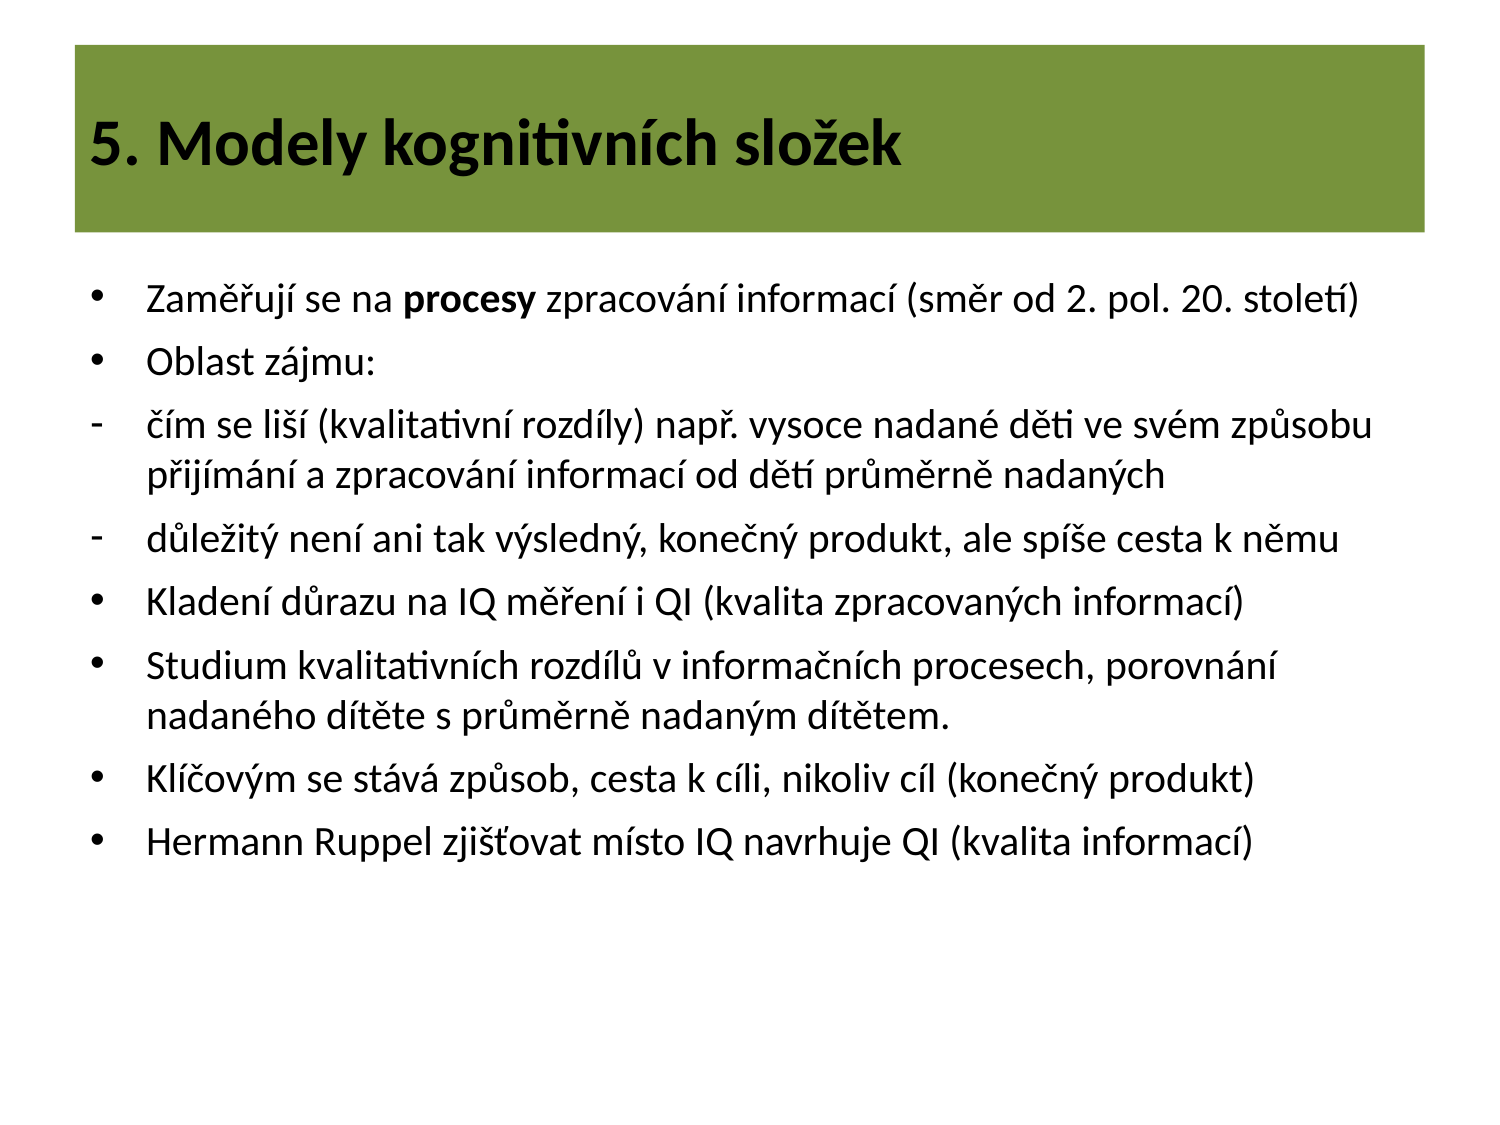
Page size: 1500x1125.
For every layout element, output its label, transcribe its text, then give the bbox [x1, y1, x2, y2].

text_box Zaměřují se na procesy zpracování informací (směr od 2. pol. 20. století) Oblast zájmu: čím se liší (kvalitativní rozdíly) např. vysoce nadané děti ve svém způsobu přijímání a zpracování informací od dětí průměrně nadaných důležitý není ani tak výsledný, konečný produkt, ale spíše cesta k němu Kladení důrazu na IQ měření i QI (kvalita zpracovaných informací) Studium kvalitativních rozdílů v informačních procesech, porovnání nadaného dítěte s průměrně nadaným dítětem. Klíčovým se stává způsob, cesta k cíli, nikoliv cíl (konečný produkt) Hermann Ruppel zjišťovat místo IQ navrhuje QI (kvalita informací) [75, 263, 1447, 1035]
text_box 5. Modely kognitivních složek [74, 44, 1425, 233]
